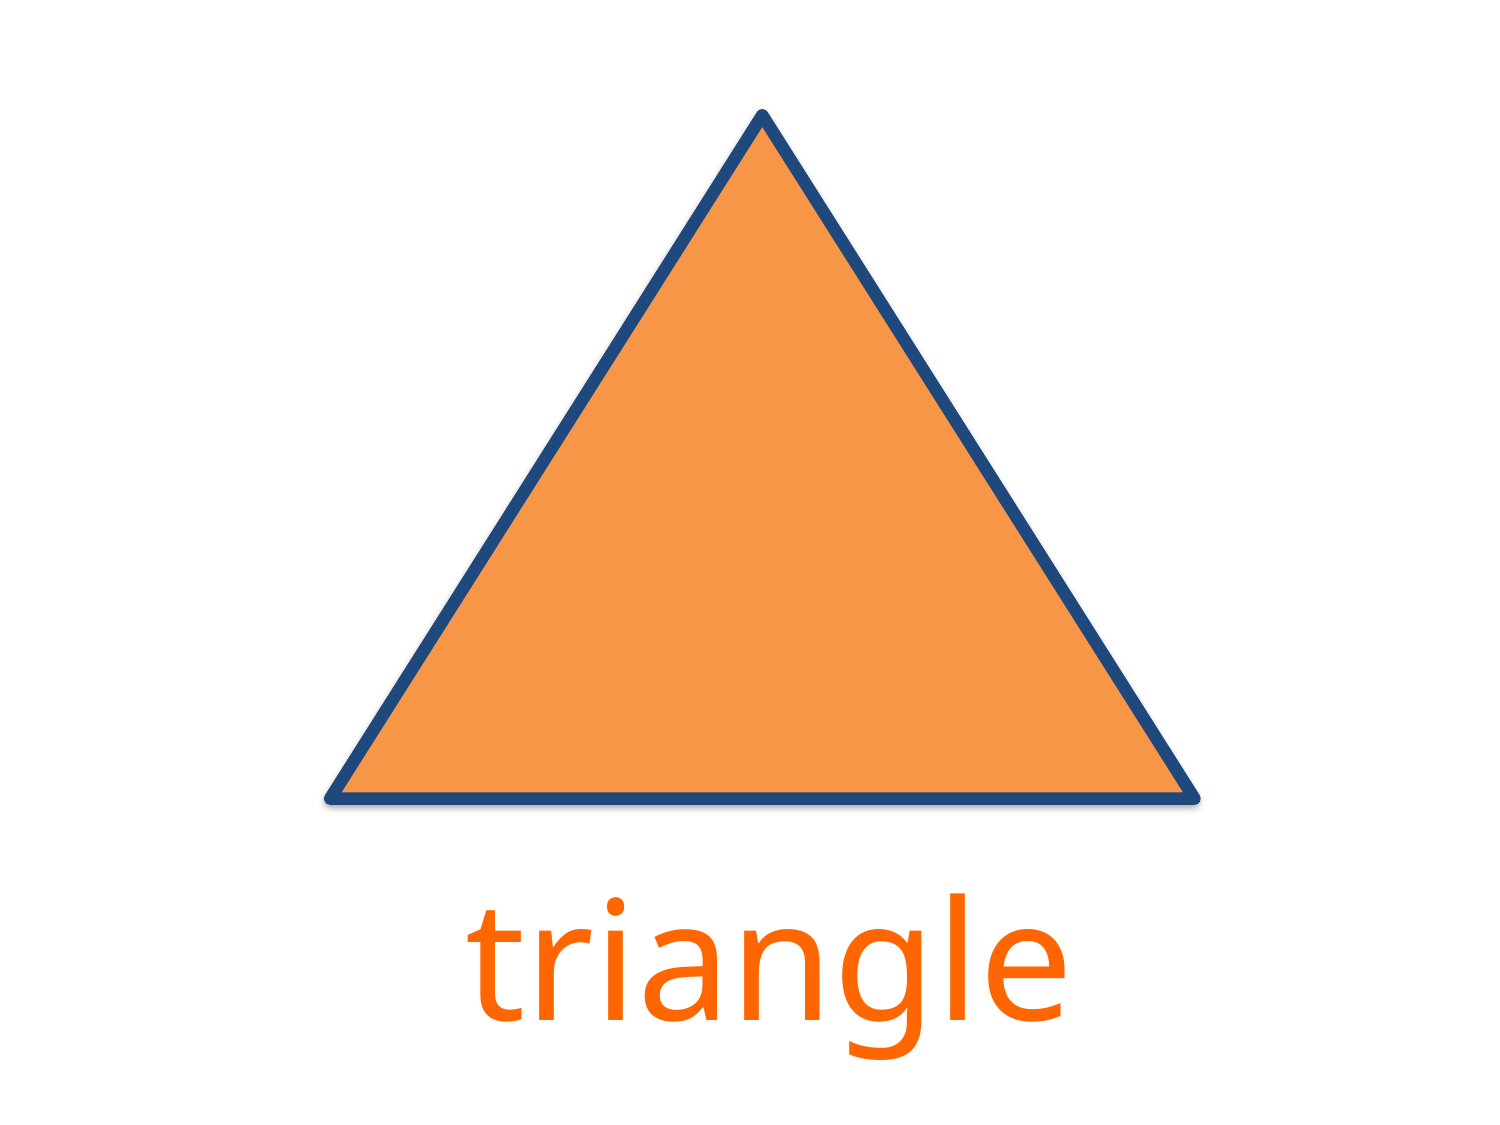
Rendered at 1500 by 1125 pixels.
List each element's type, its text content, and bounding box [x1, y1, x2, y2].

text_box triangle [450, 846, 1089, 1061]
text_box [329, 114, 1196, 800]
